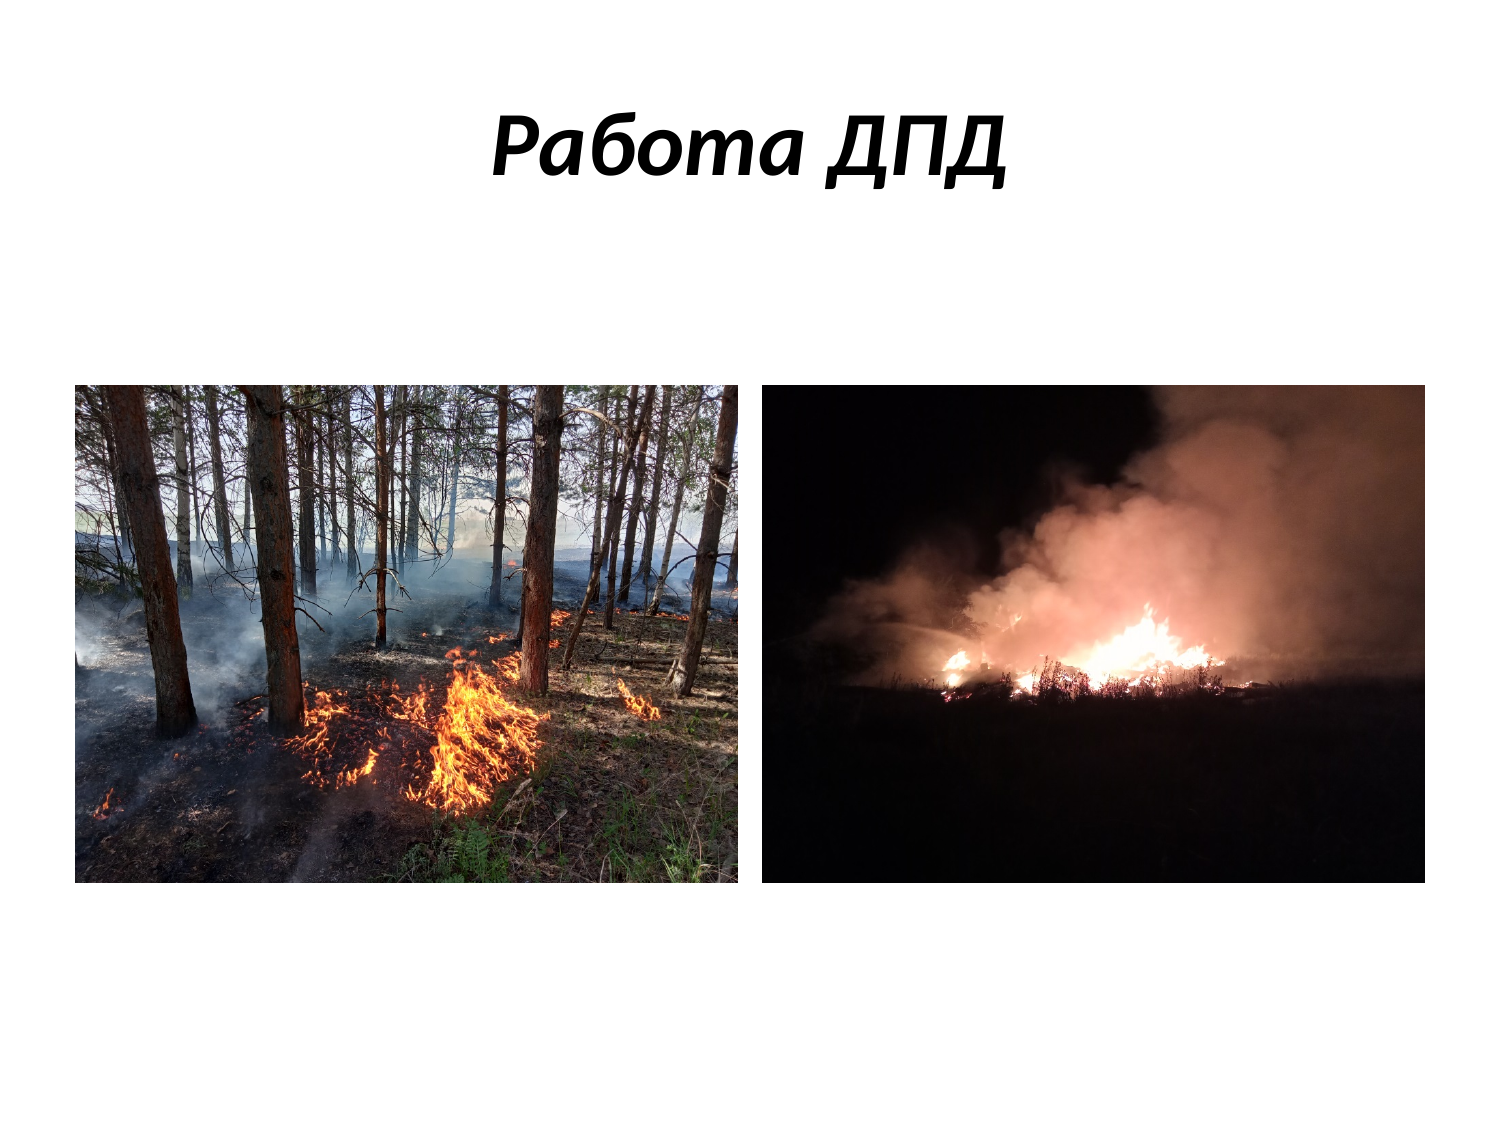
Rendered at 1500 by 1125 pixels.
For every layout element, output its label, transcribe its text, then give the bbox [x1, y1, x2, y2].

title Работа ДПД [75, 45, 1425, 233]
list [74, 384, 738, 883]
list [762, 384, 1426, 883]
